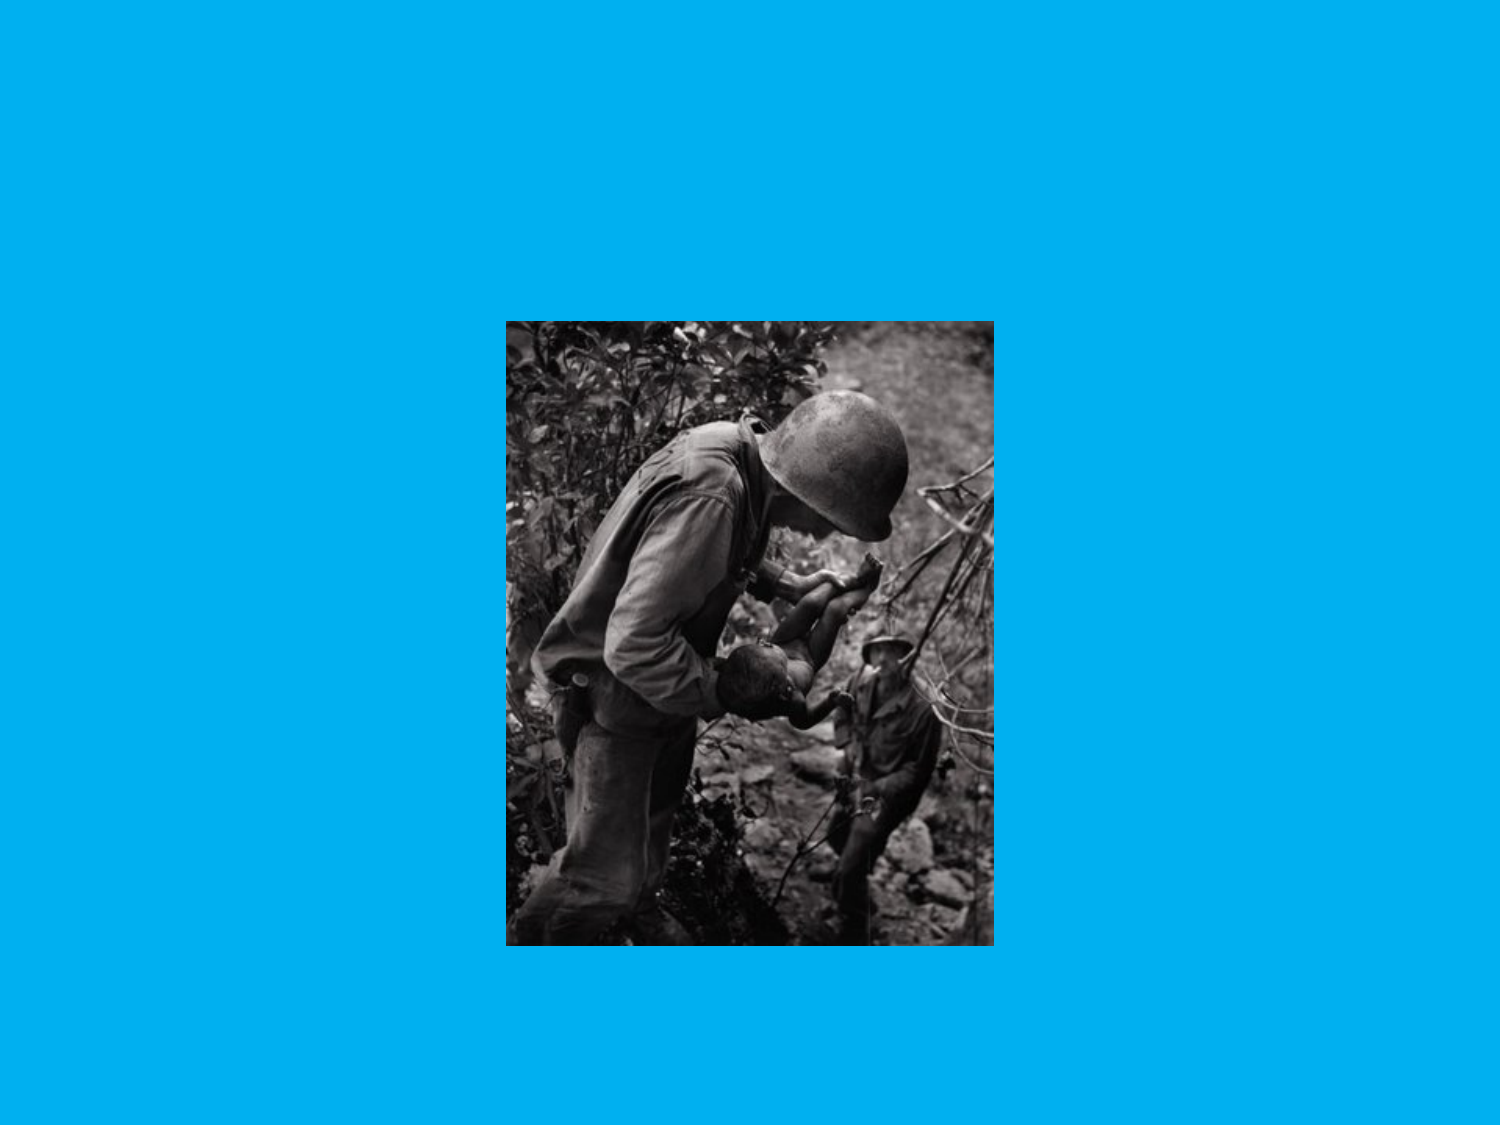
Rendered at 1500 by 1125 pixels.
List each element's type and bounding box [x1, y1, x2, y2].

list [506, 321, 994, 947]
